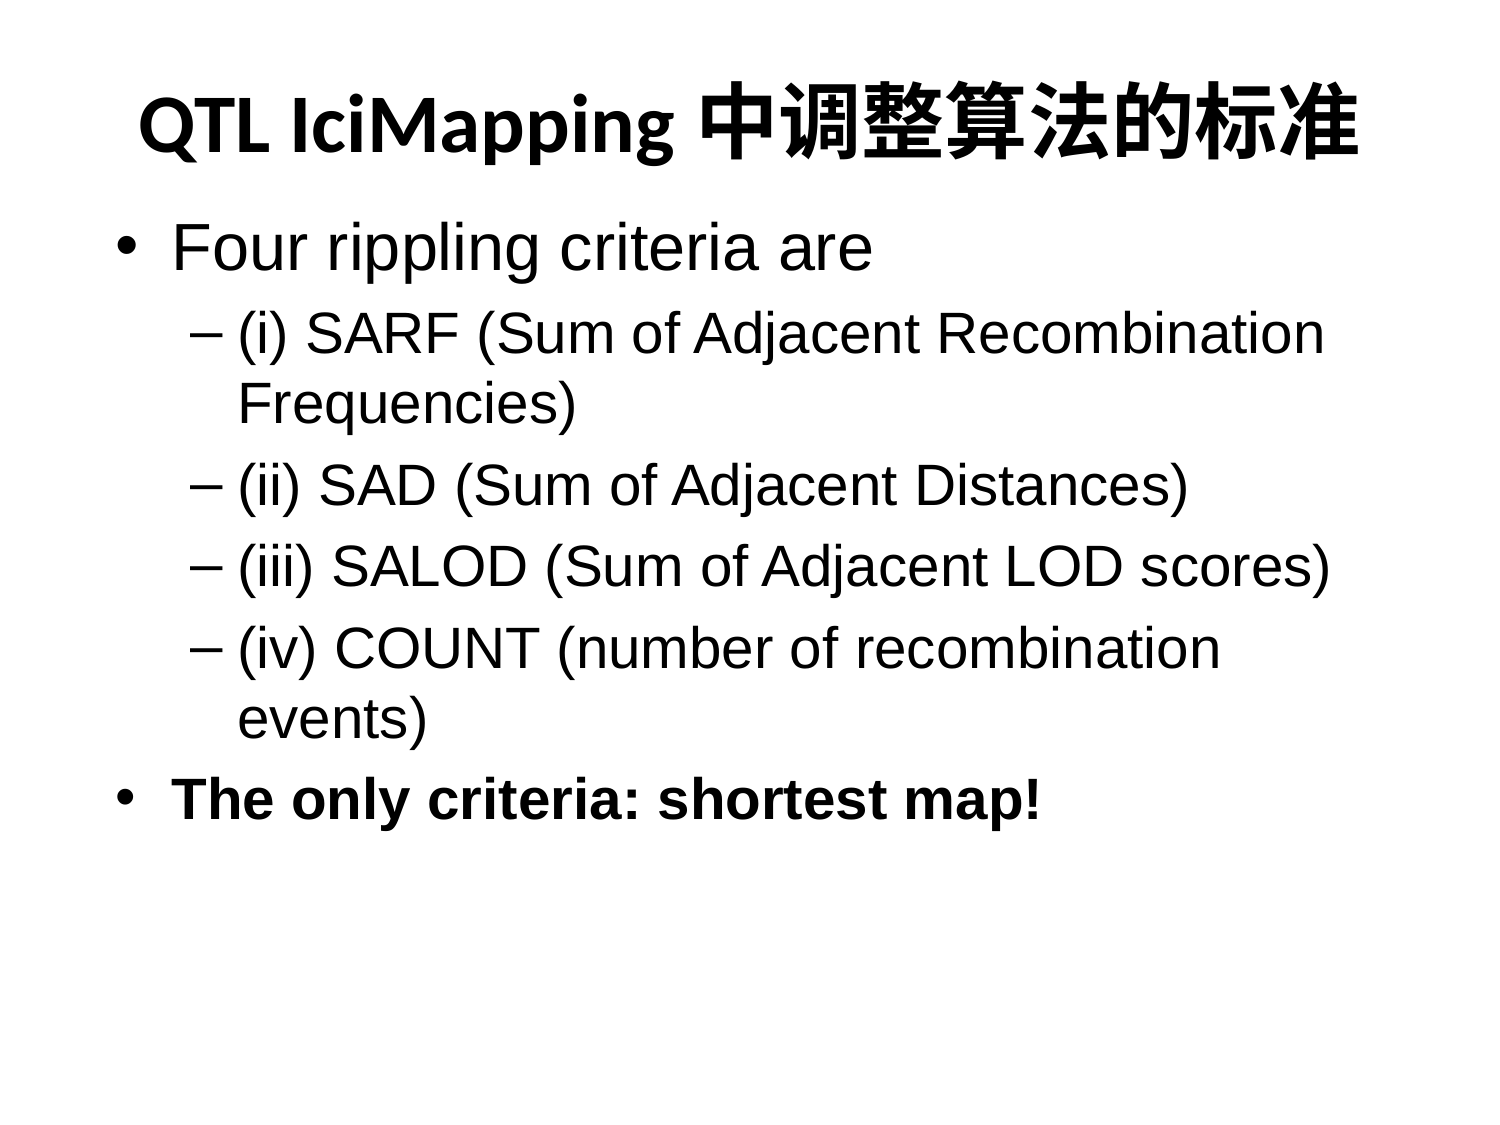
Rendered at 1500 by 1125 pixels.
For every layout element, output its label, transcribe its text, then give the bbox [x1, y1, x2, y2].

list Four rippling criteria are (i) SARF (Sum of Adjacent Recombination Frequencies) (ii) SAD (Sum of Adjacent Distances) (iii) SALOD (Sum of Adjacent LOD scores) (iv) COUNT (number of recombination events) The only criteria: shortest map! [100, 196, 1400, 988]
title QTL IciMapping中调整算法的标准 [53, 54, 1447, 185]
